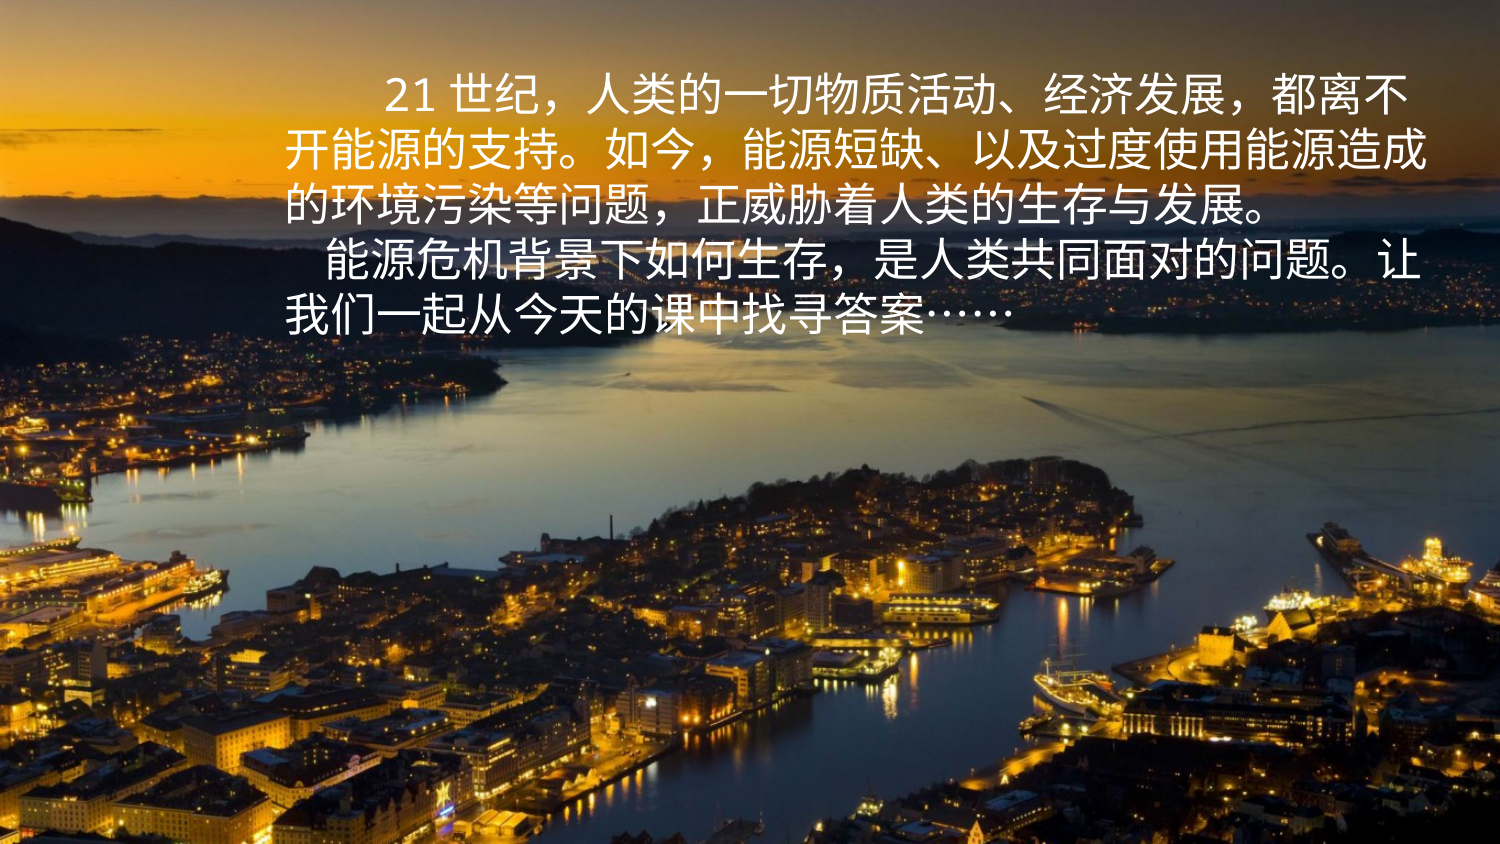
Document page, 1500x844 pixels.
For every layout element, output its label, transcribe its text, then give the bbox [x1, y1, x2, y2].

picture [0, 0, 1500, 844]
list 21世纪，人类的一切物质活动、经济发展，都离不开能源的支持。如今，能源短缺、以及过度使用能源造成的环境污染等问题，正威胁着人类的生存与发展。 能源危机背景下如何生存，是人类共同面对的问题。让我们一起从今天的课中找寻答案…… [257, 58, 1454, 458]
